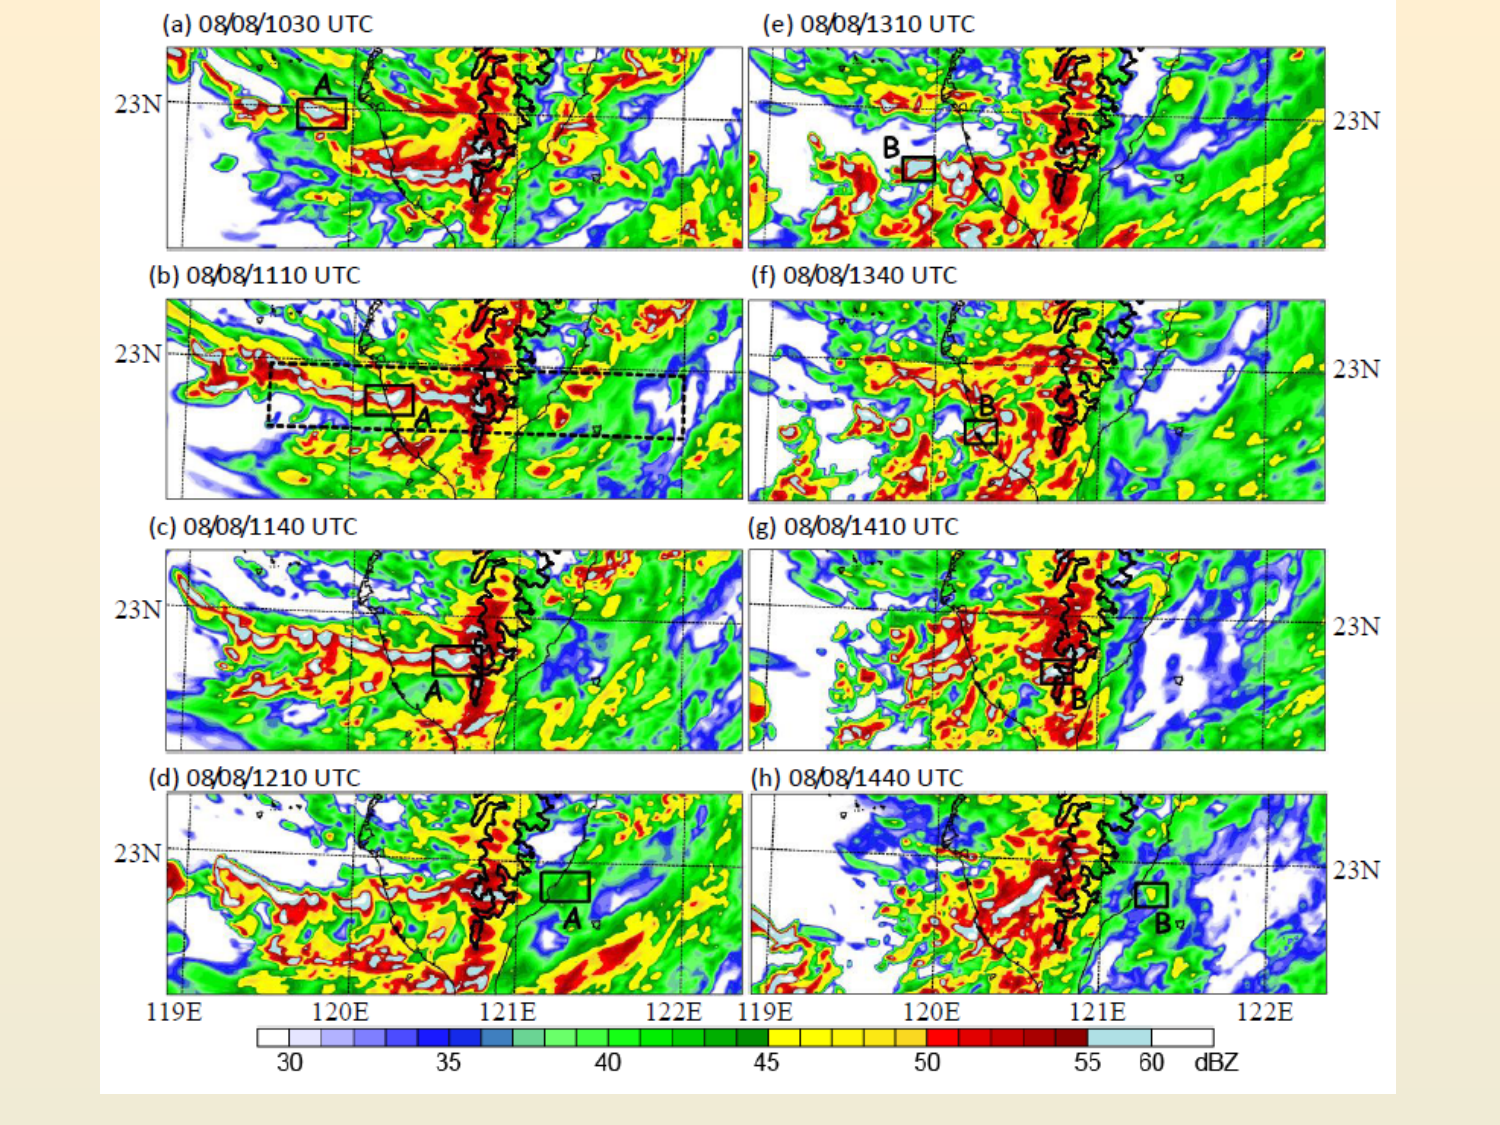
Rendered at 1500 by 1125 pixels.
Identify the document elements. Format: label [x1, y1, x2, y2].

picture [100, 0, 1397, 1094]
